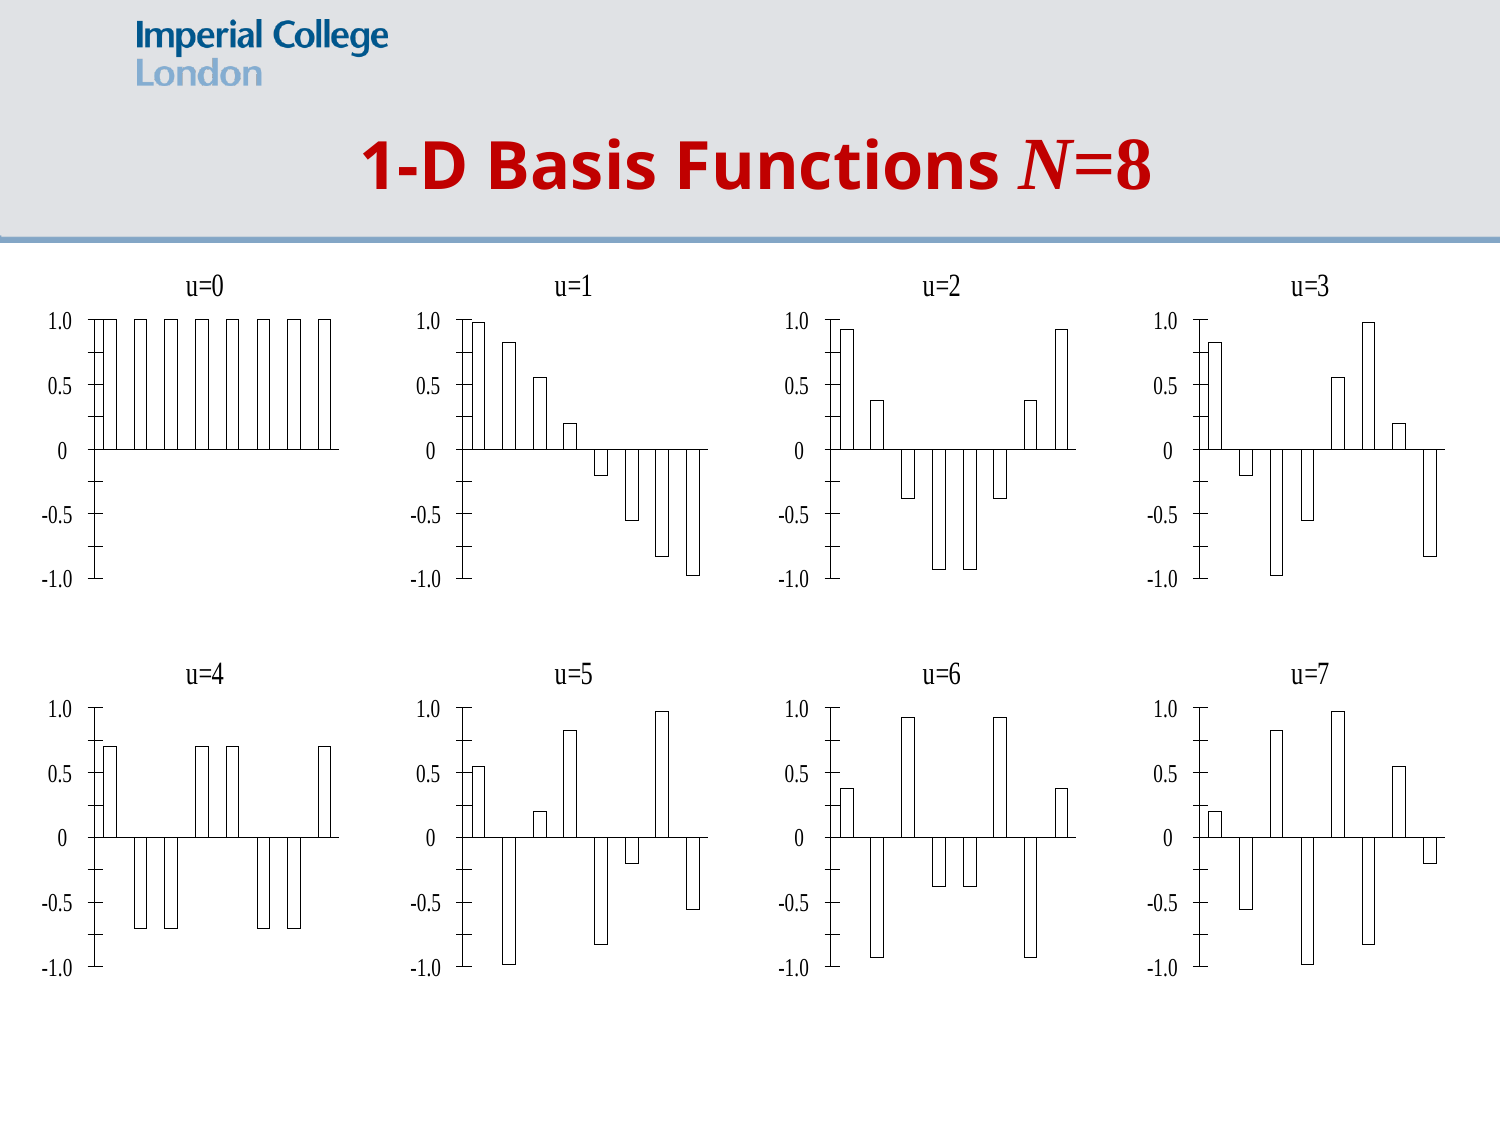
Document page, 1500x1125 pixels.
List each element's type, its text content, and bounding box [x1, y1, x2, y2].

picture [0, 1, 1500, 243]
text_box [40, 266, 1448, 985]
title 1-D Basis Functions N=8 [137, 99, 1375, 205]
